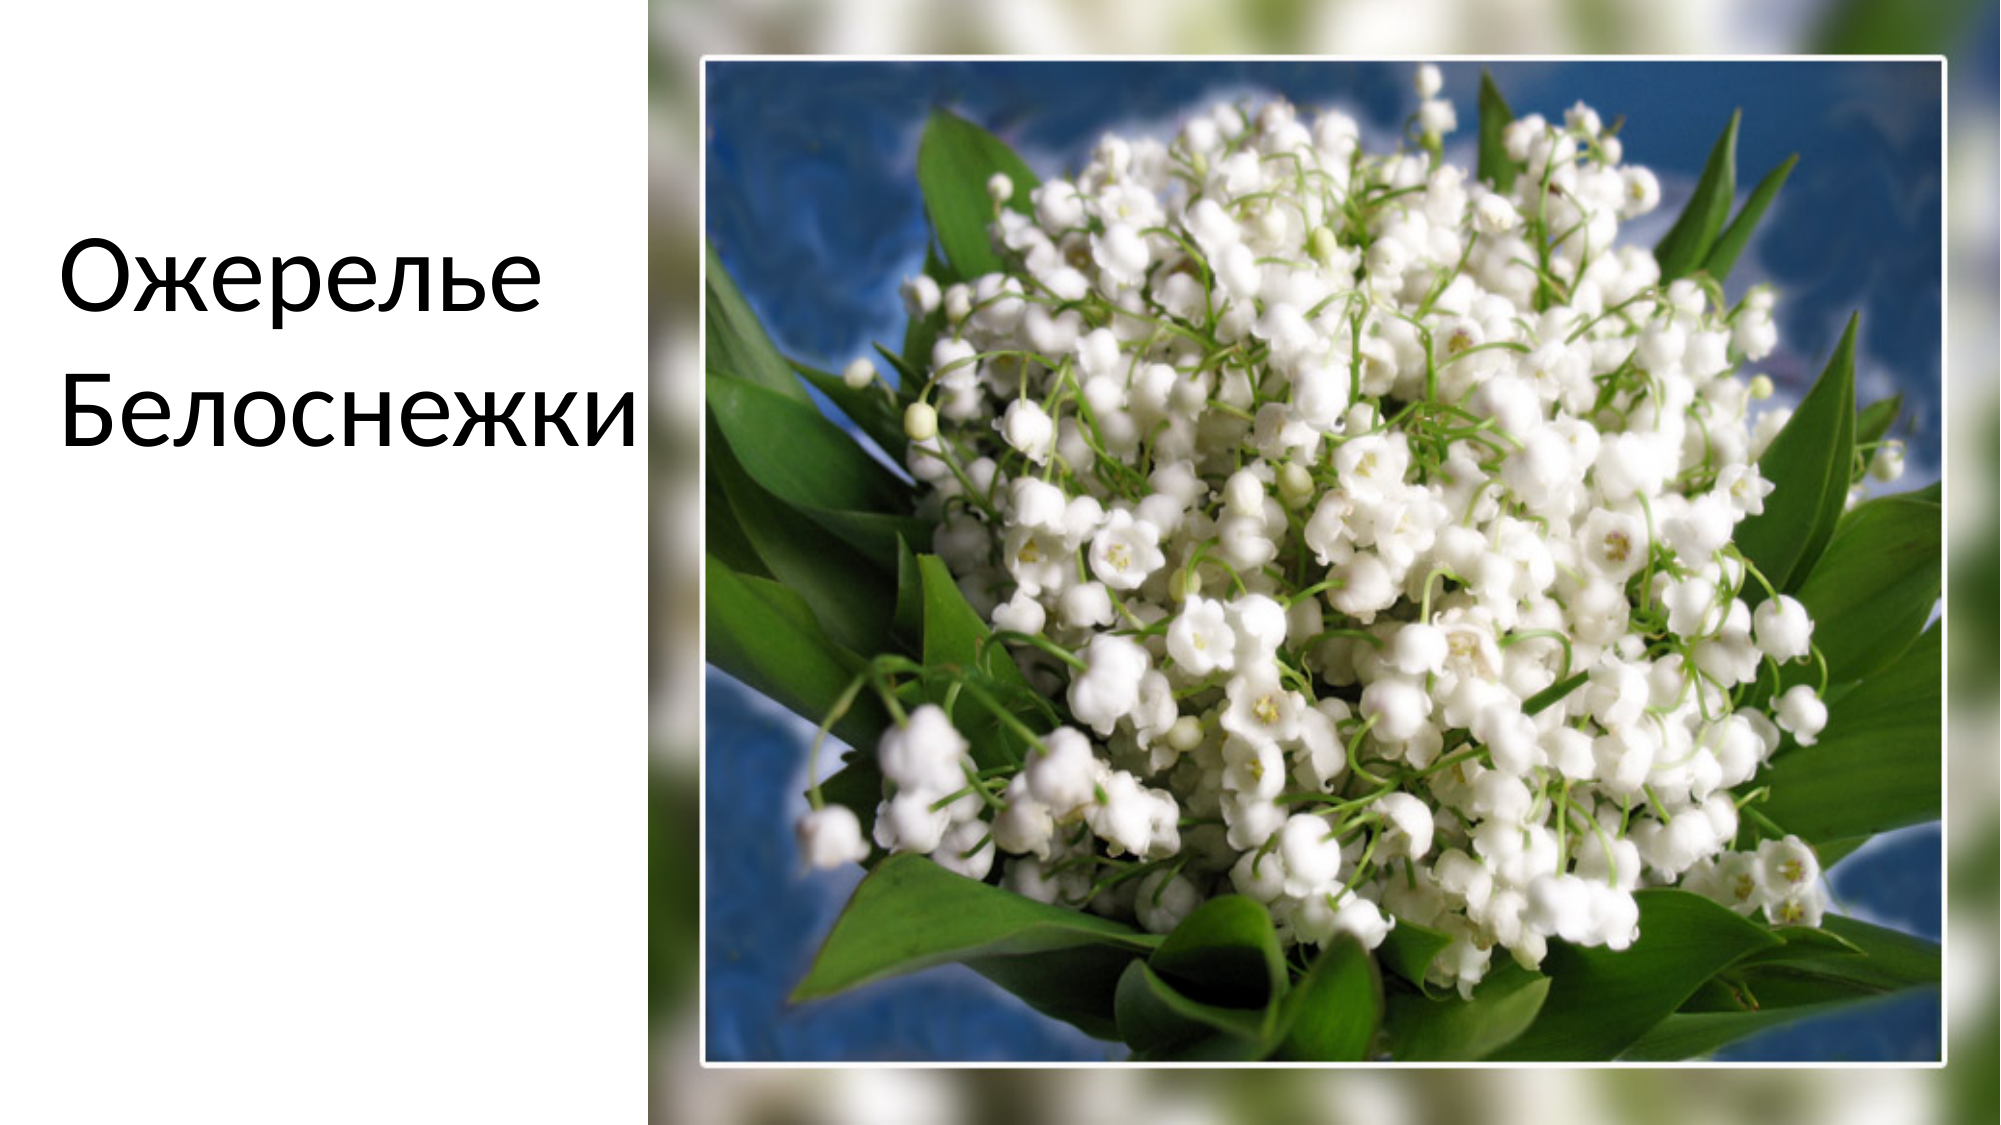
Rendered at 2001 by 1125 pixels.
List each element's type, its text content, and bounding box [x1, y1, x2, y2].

picture [648, 0, 2000, 1125]
text_box Ожерелье Белоснежки [43, 191, 648, 477]
